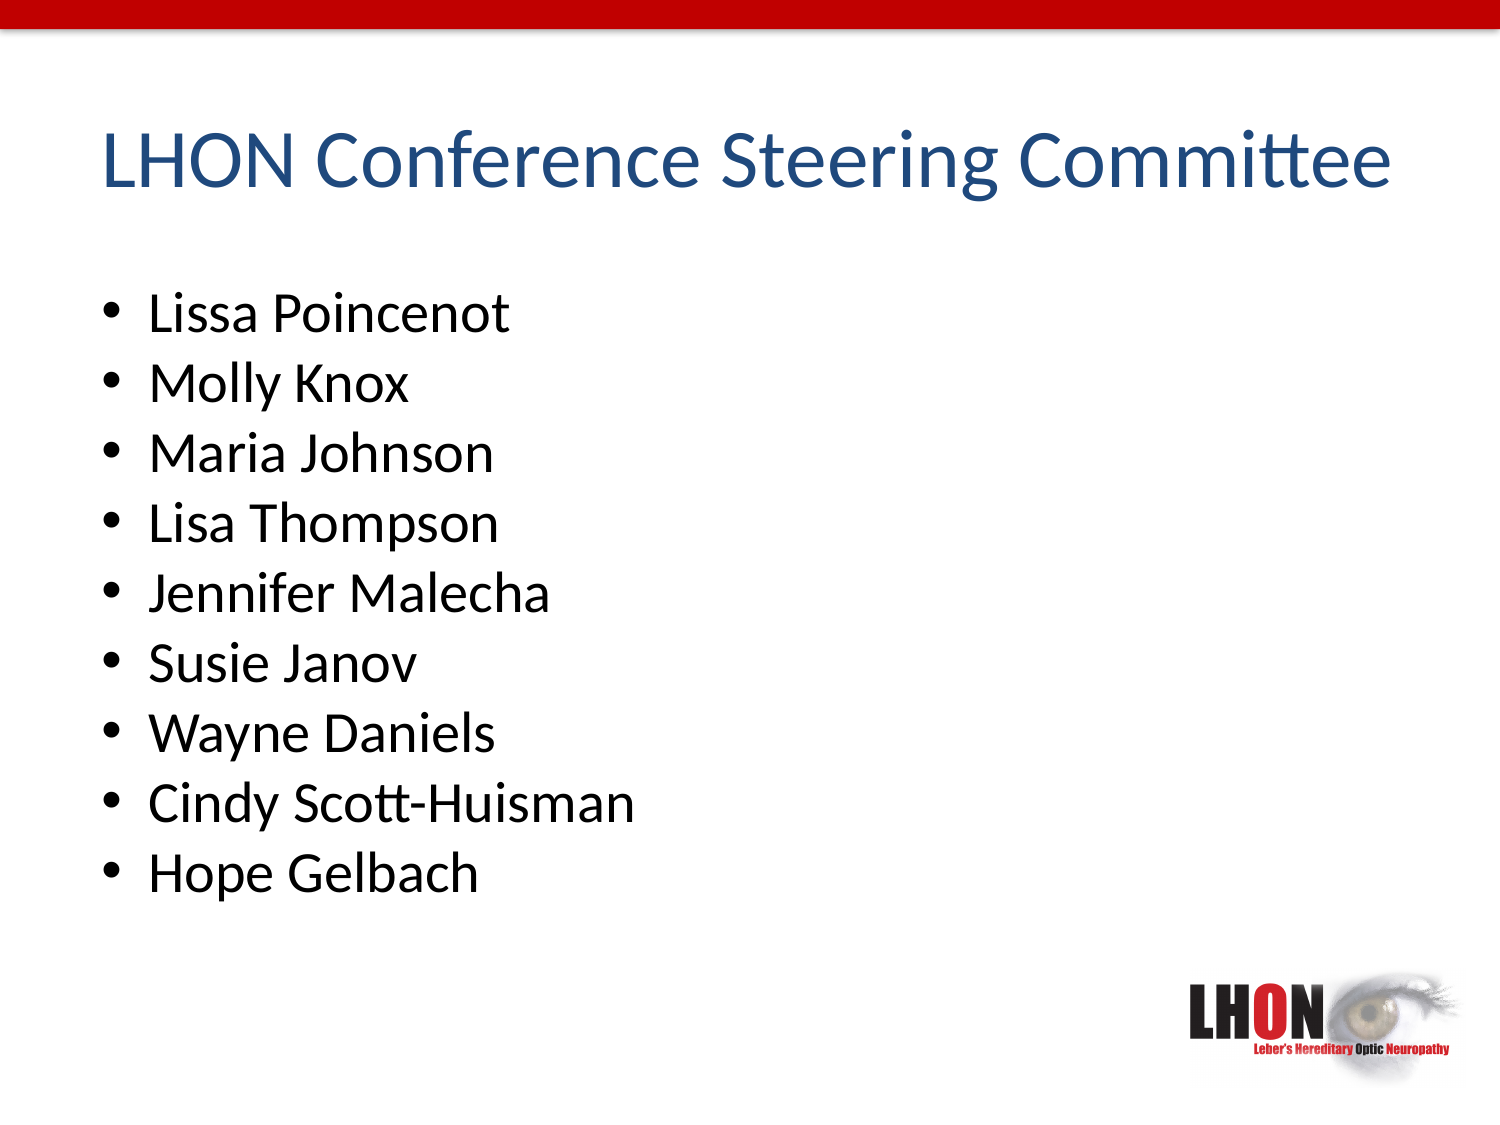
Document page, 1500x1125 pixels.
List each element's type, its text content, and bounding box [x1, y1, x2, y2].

picture [1190, 967, 1466, 1088]
text_box LHON Conference Steering Committee [86, 60, 1437, 248]
text_box [0, 0, 1500, 30]
text_box Lissa Poincenot Molly Knox Maria Johnson Lisa Thompson Jennifer Malecha Susie Janov Wayne Daniels Cindy Scott-Huisman Hope Gelbach [86, 267, 1466, 1125]
